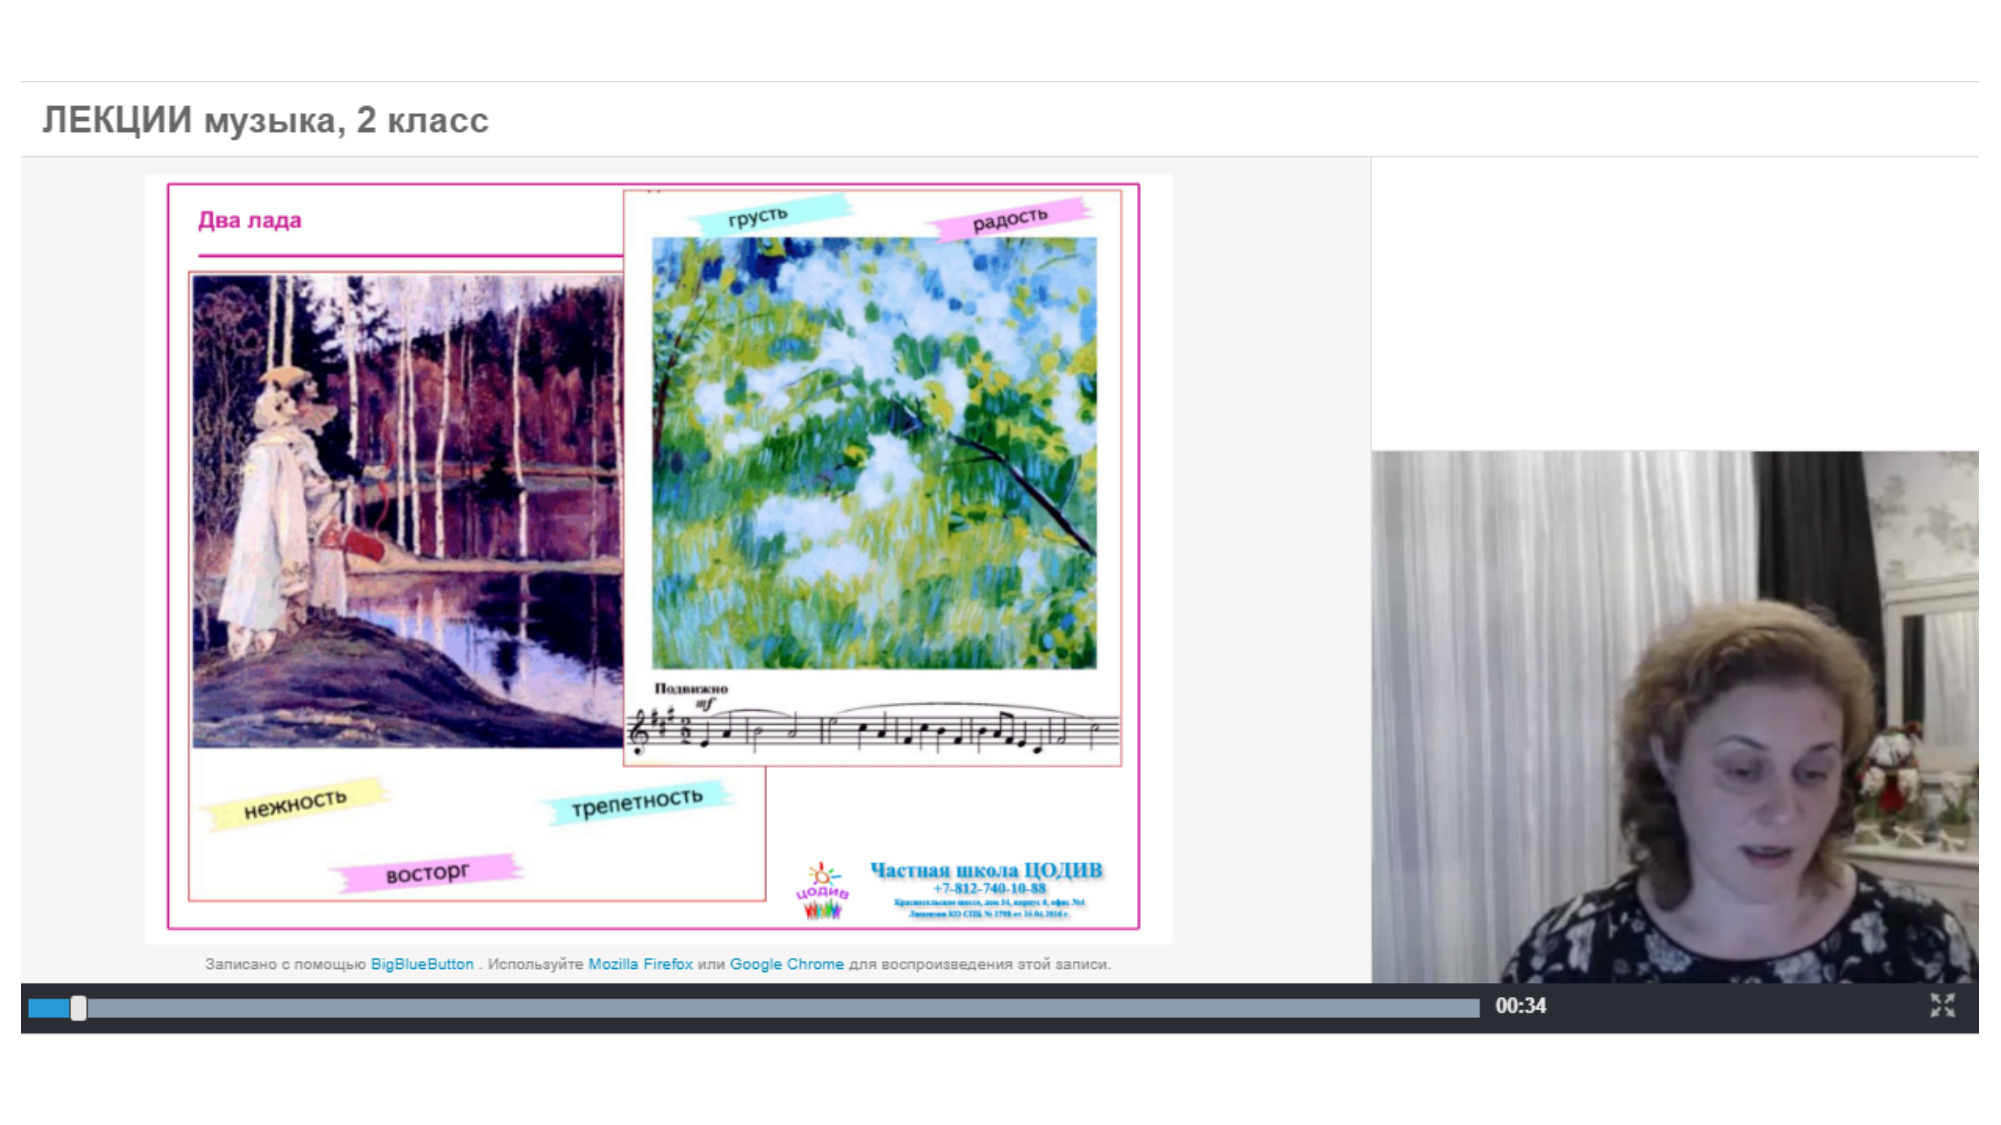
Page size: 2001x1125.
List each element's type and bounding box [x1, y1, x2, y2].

picture [21, 81, 1979, 1043]
